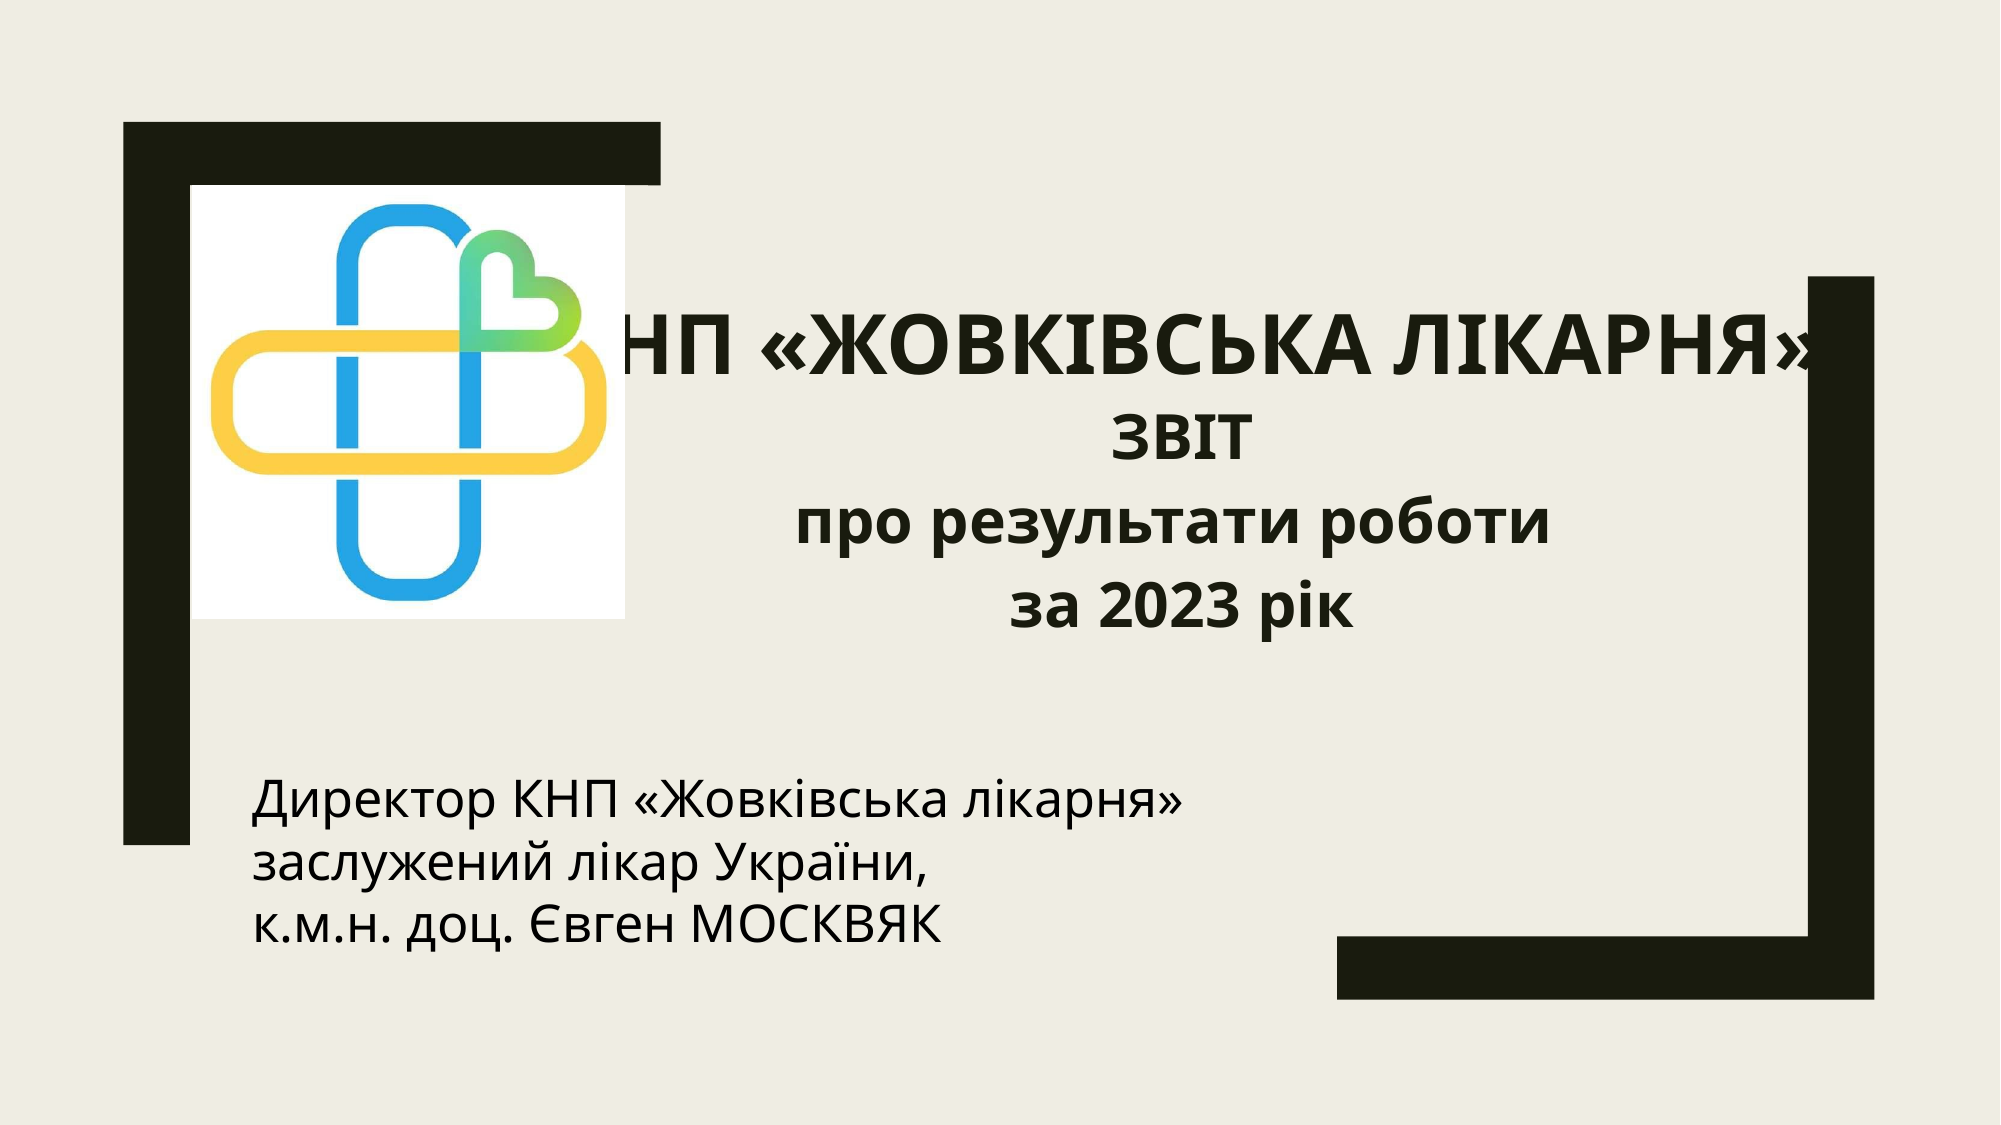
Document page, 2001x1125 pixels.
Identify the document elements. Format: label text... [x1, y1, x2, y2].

text_box ЗВІТ про результати роботи за 2023 рік [621, 380, 1743, 715]
picture [192, 185, 626, 619]
text_box Директор КНП «Жовківська лікарня» заслужений лікар України, к.м.н. доц. Євген МОСКВЯК [237, 758, 1430, 961]
text_box КНП «Жовківська лікарня» [626, 185, 2000, 500]
